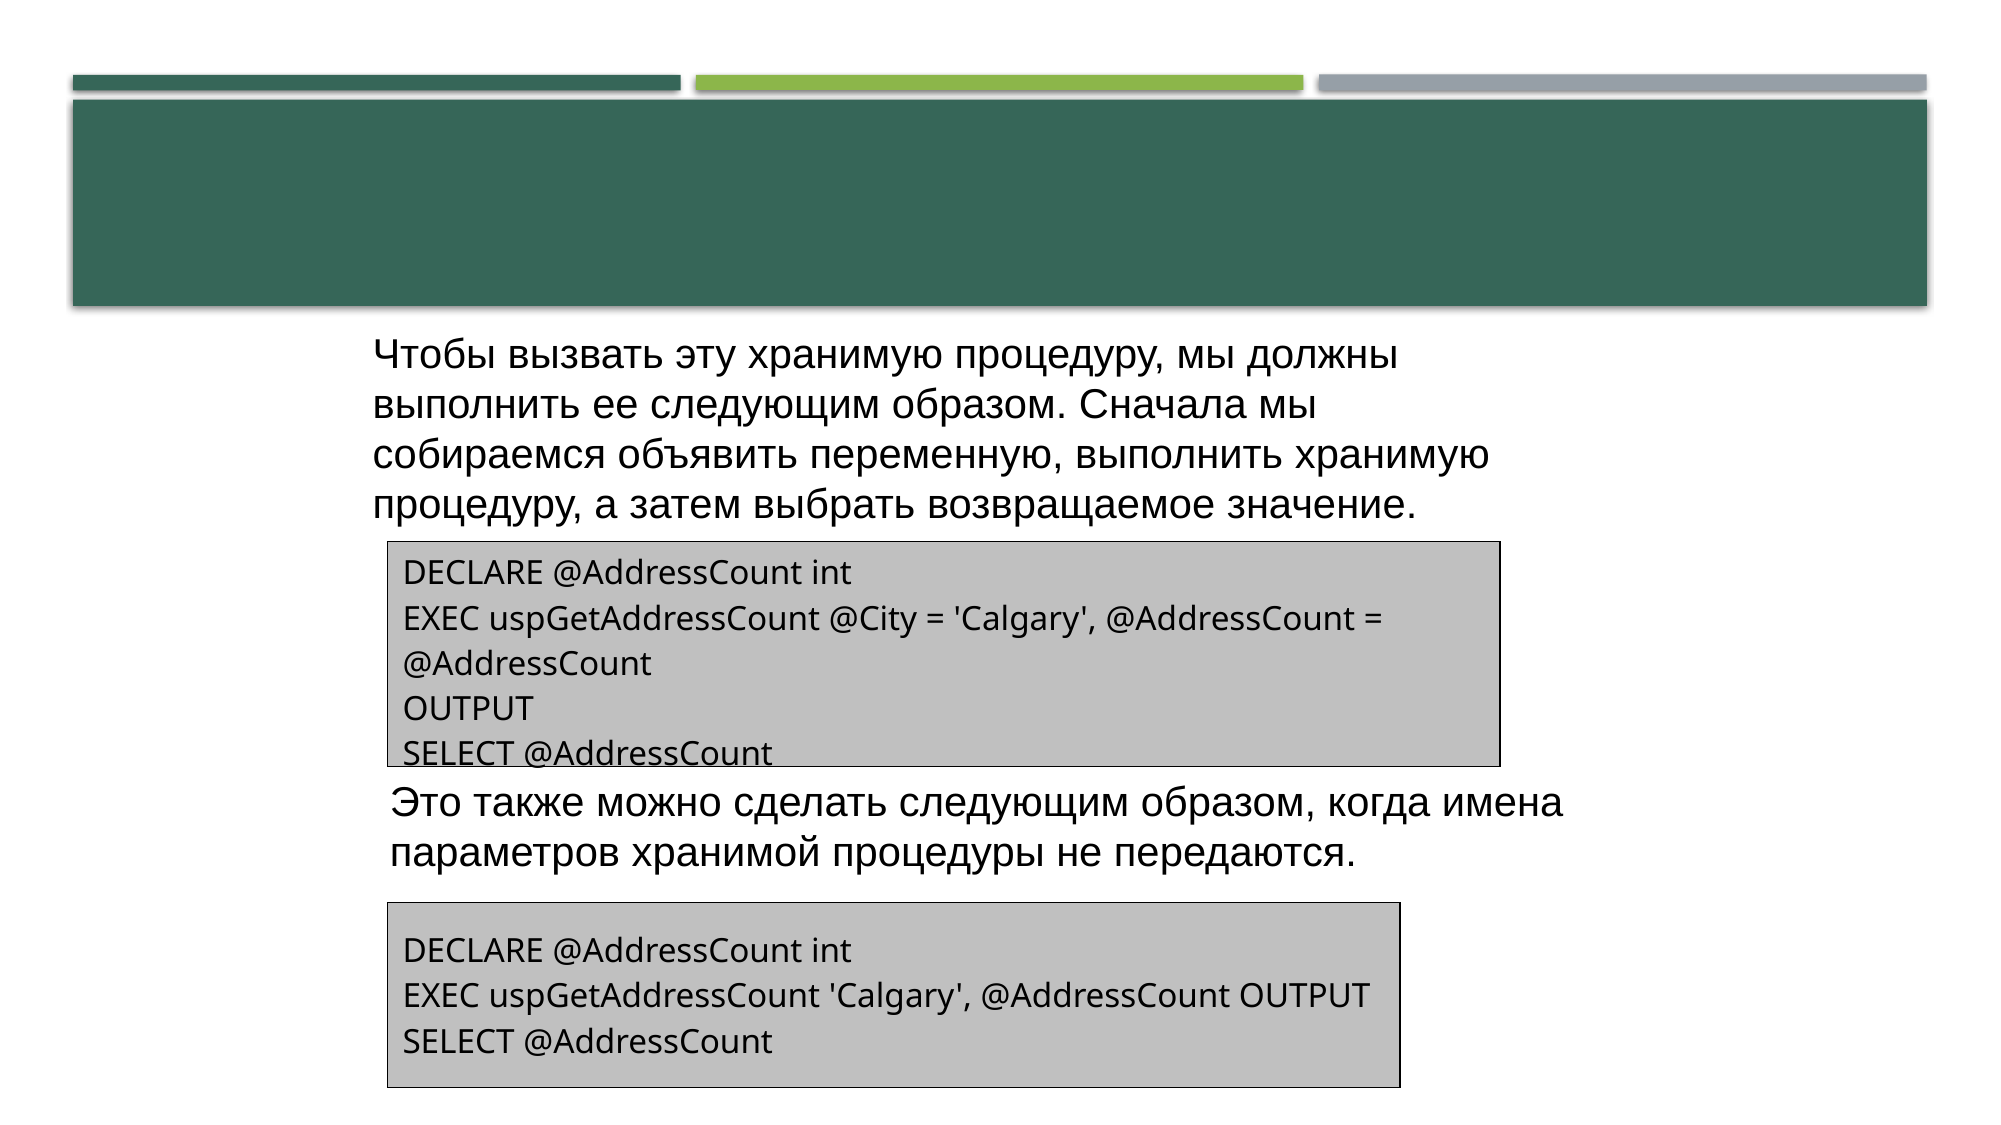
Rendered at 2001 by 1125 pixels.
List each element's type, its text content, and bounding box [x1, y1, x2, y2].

table_header DECLARE @AddressCount int EXEC uspGetAddressCount @City = 'Calgary', @AddressCount = @AddressCount OUTPUT SELECT @AddressCount [388, 542, 1499, 766]
text_box Чтобы вызвать эту хранимую процедуру, мы должны выполнить ее следующим образом. Сначала мы собираемся объявить переменную, выполнить хранимую процедуру, а затем выбрать возвращаемое значение. [357, 319, 1530, 535]
text_box Это также можно сделать следующим образом, когда имена параметров хранимой процедуры не передаются. [375, 766, 1688, 882]
table_header DECLARE @AddressCount int EXEC uspGetAddressCount 'Calgary', @AddressCount OUTPUT SELECT @AddressCount [388, 903, 1399, 1087]
